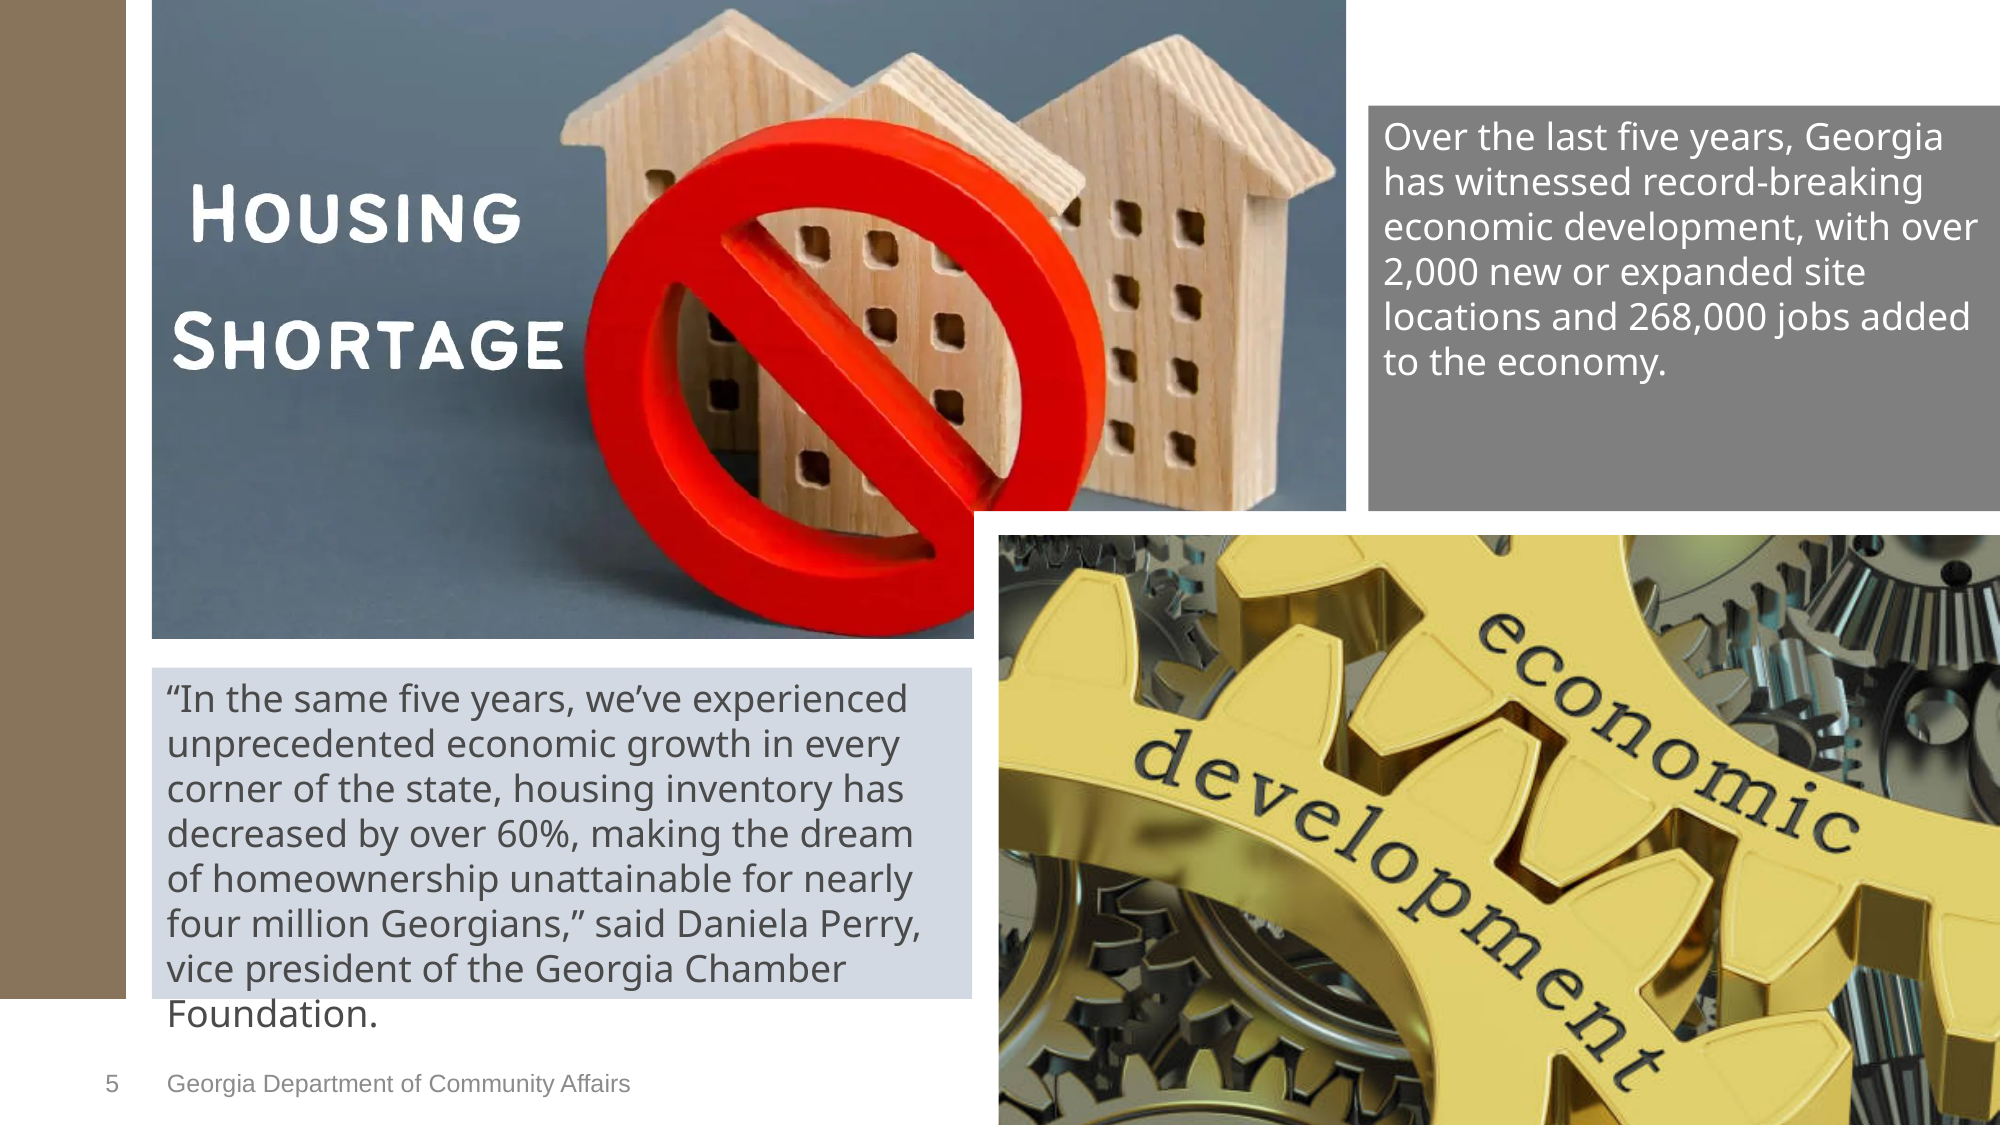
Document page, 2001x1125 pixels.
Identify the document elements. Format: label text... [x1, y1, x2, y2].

text_box Over the last five years, Georgia has witnessed record-breaking economic development, with over 2,000 new or expanded site locations and 268,000 jobs added to the economy. [1368, 105, 2000, 391]
footer Georgia Department of Community Affairs [151, 1061, 977, 1107]
text_box “In the same five years, we’ve experienced unprecedented economic growth in every corner of the state, housing inventory has decreased by over 60%, making the dream of homeownership unattainable for nearly four million Georgians,” said Daniela Perry, vice president of the Georgia Chamber Foundation. [151, 667, 973, 1043]
slide_number 5 [29, 1061, 135, 1107]
text_box [1367, 104, 2000, 512]
text_box [0, 0, 127, 1000]
picture [151, 0, 2000, 1125]
